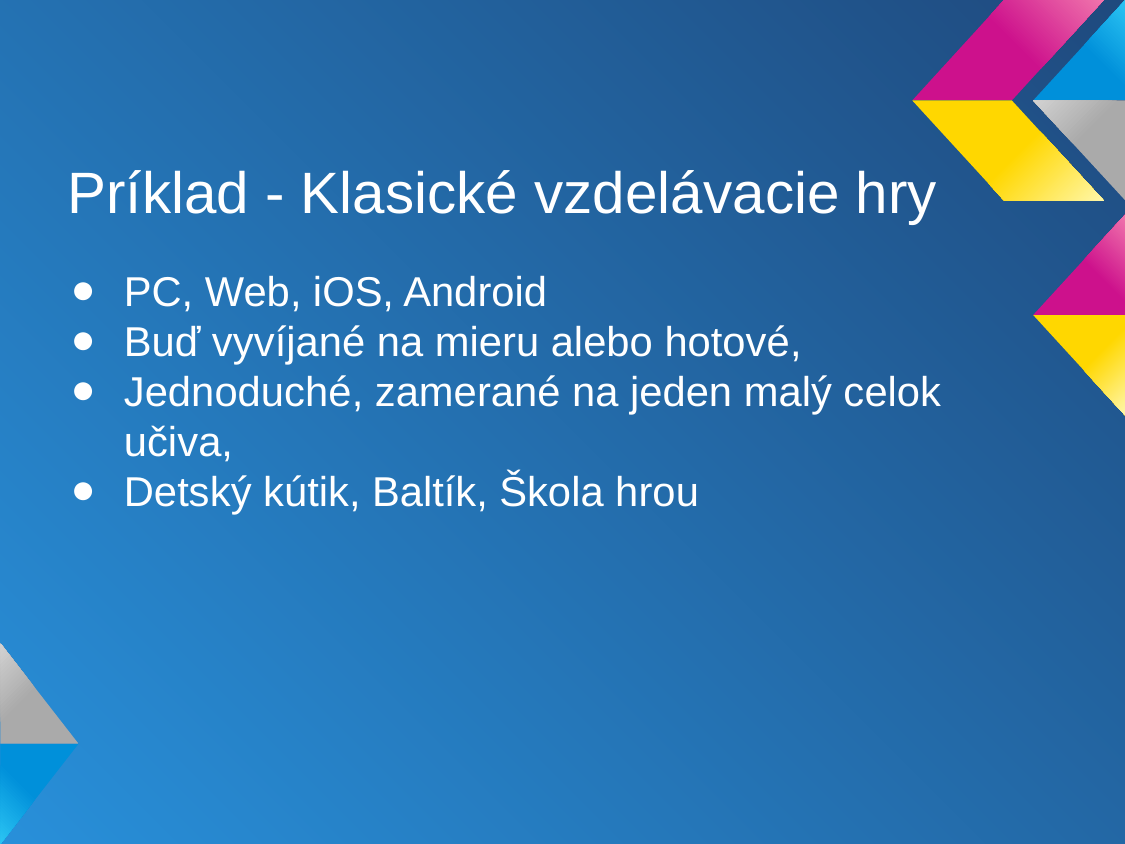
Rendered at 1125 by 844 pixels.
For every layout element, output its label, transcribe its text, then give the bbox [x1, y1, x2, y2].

list PC, Web, iOS, Android Buď vyvíjané na mieru alebo hotové, Jednoduché, zamerané na jeden malý celok učiva, Detský kútik, Baltík, Škola hrou [56, 253, 1069, 700]
title Príklad - Klasické vzdelávacie hry [56, 130, 966, 237]
